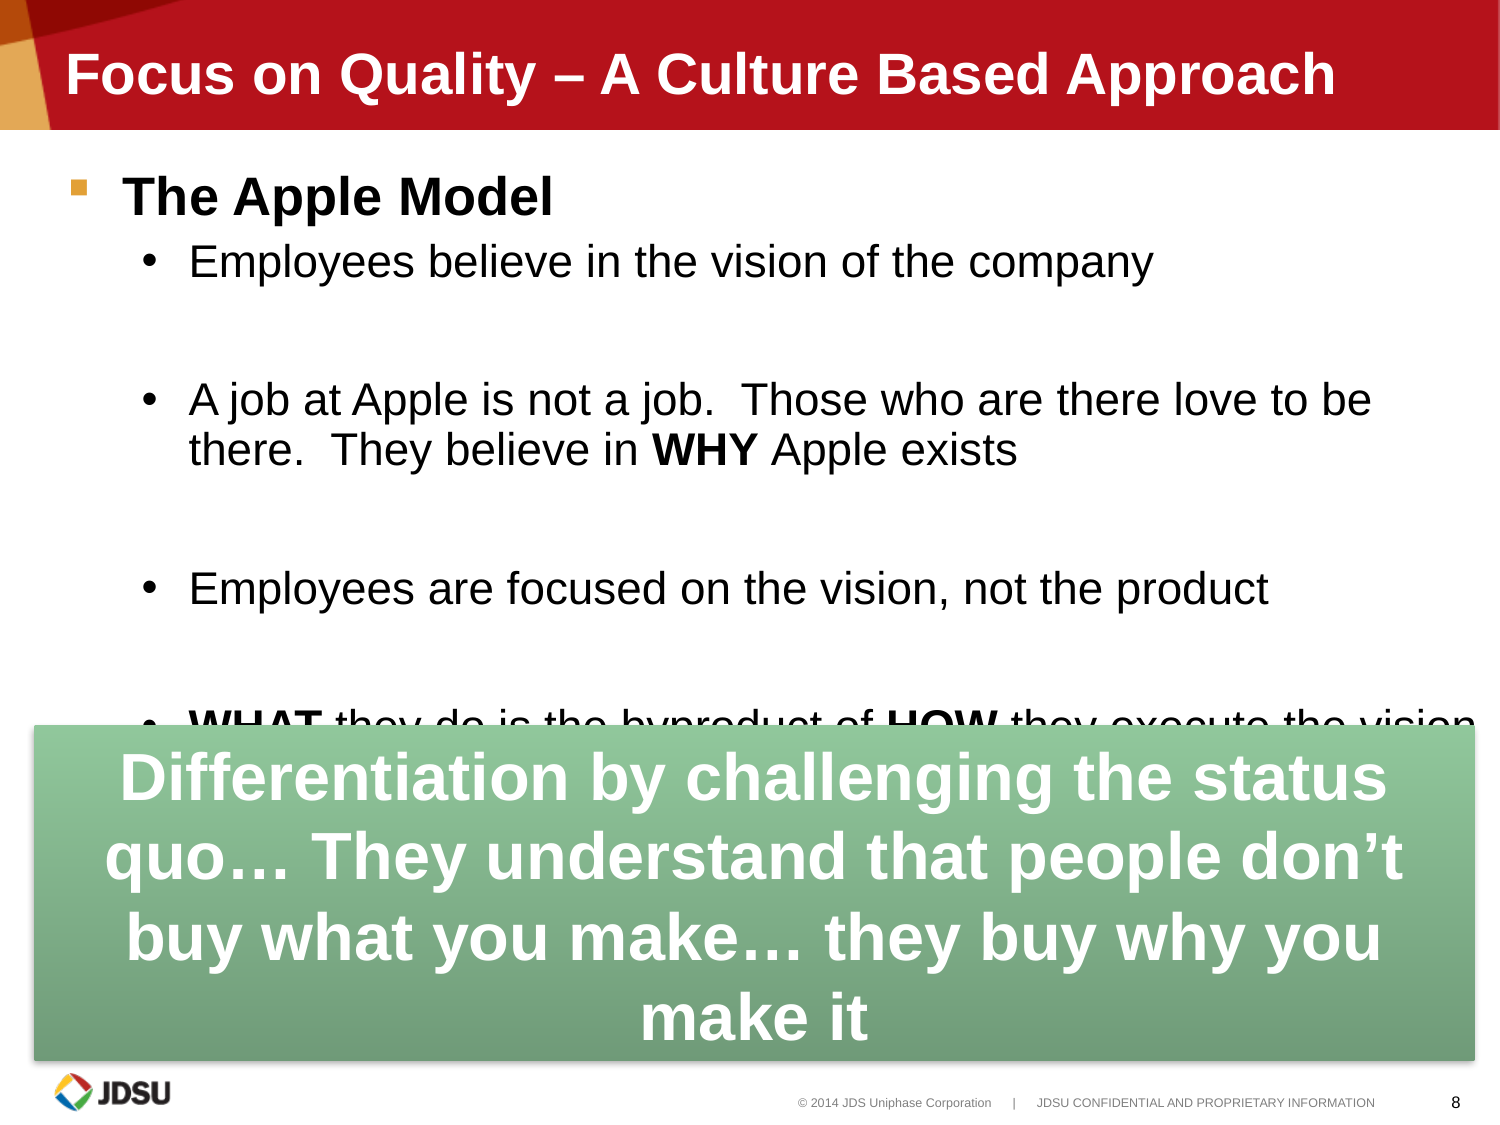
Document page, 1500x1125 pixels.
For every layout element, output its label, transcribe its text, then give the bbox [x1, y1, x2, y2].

picture [0, 0, 1500, 130]
picture [51, 1072, 174, 1114]
title Focus on Quality – A Culture Based Approach [50, 2, 1467, 140]
list The Apple Model Employees believe in the vision of the company A job at Apple is not a job. Those who are there love to be there. They believe in WHY Apple exists Employees are focused on the vision, not the product WHAT they do is the byproduct of HOW they execute the vision [51, 161, 1500, 753]
text_box Differentiation by challenging the status quo… They understand that people don’t buy what you make… they buy why you make it [34, 725, 1475, 1061]
